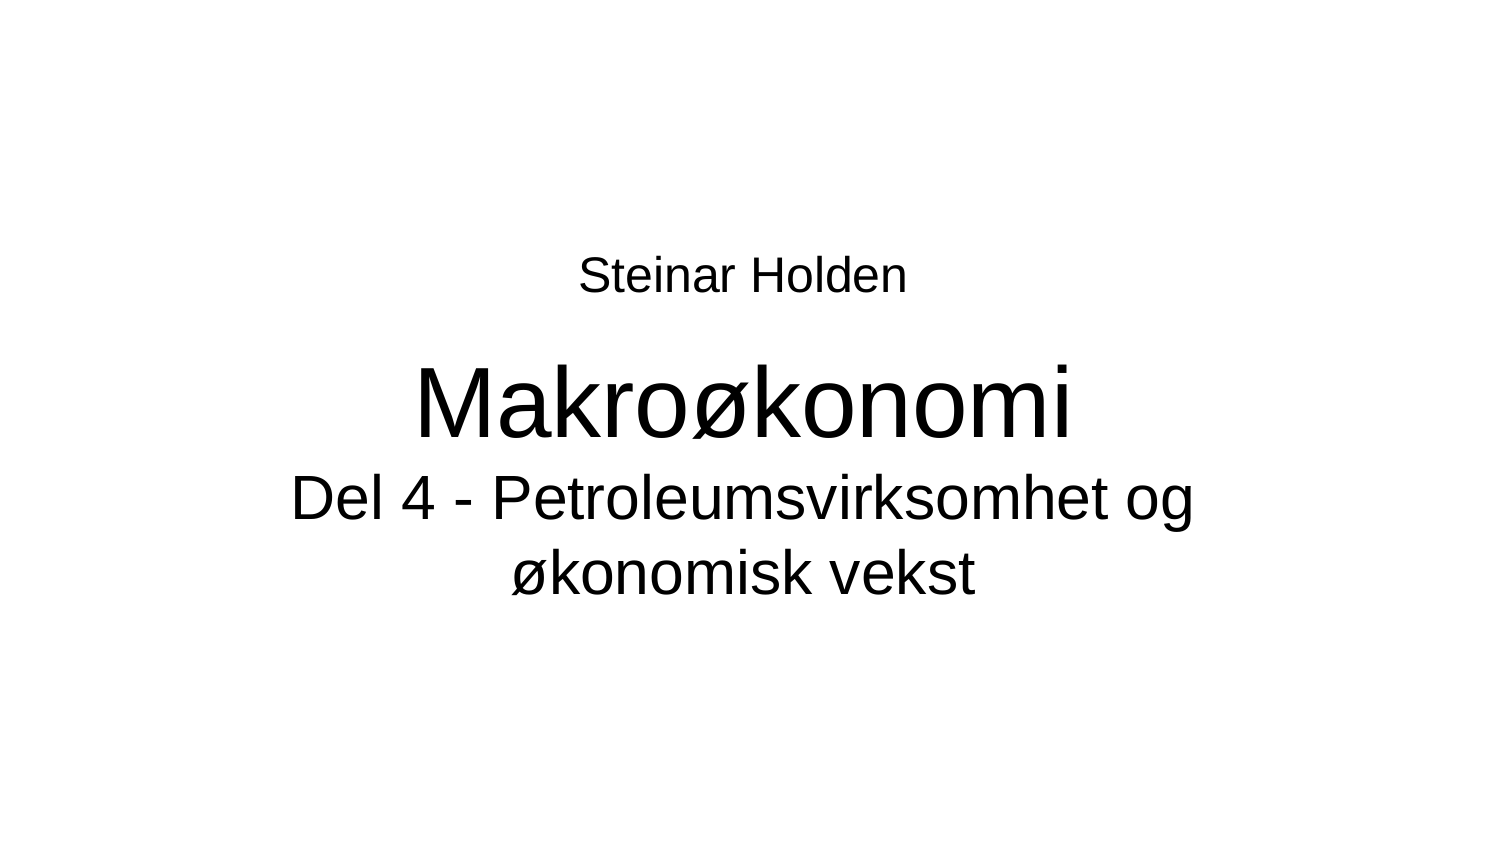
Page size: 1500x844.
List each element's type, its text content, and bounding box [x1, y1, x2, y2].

text_box Steinar Holden Makroøkonomi Del 4 - Petroleumsvirksomhet og økonomisk vekst [204, 227, 1283, 644]
